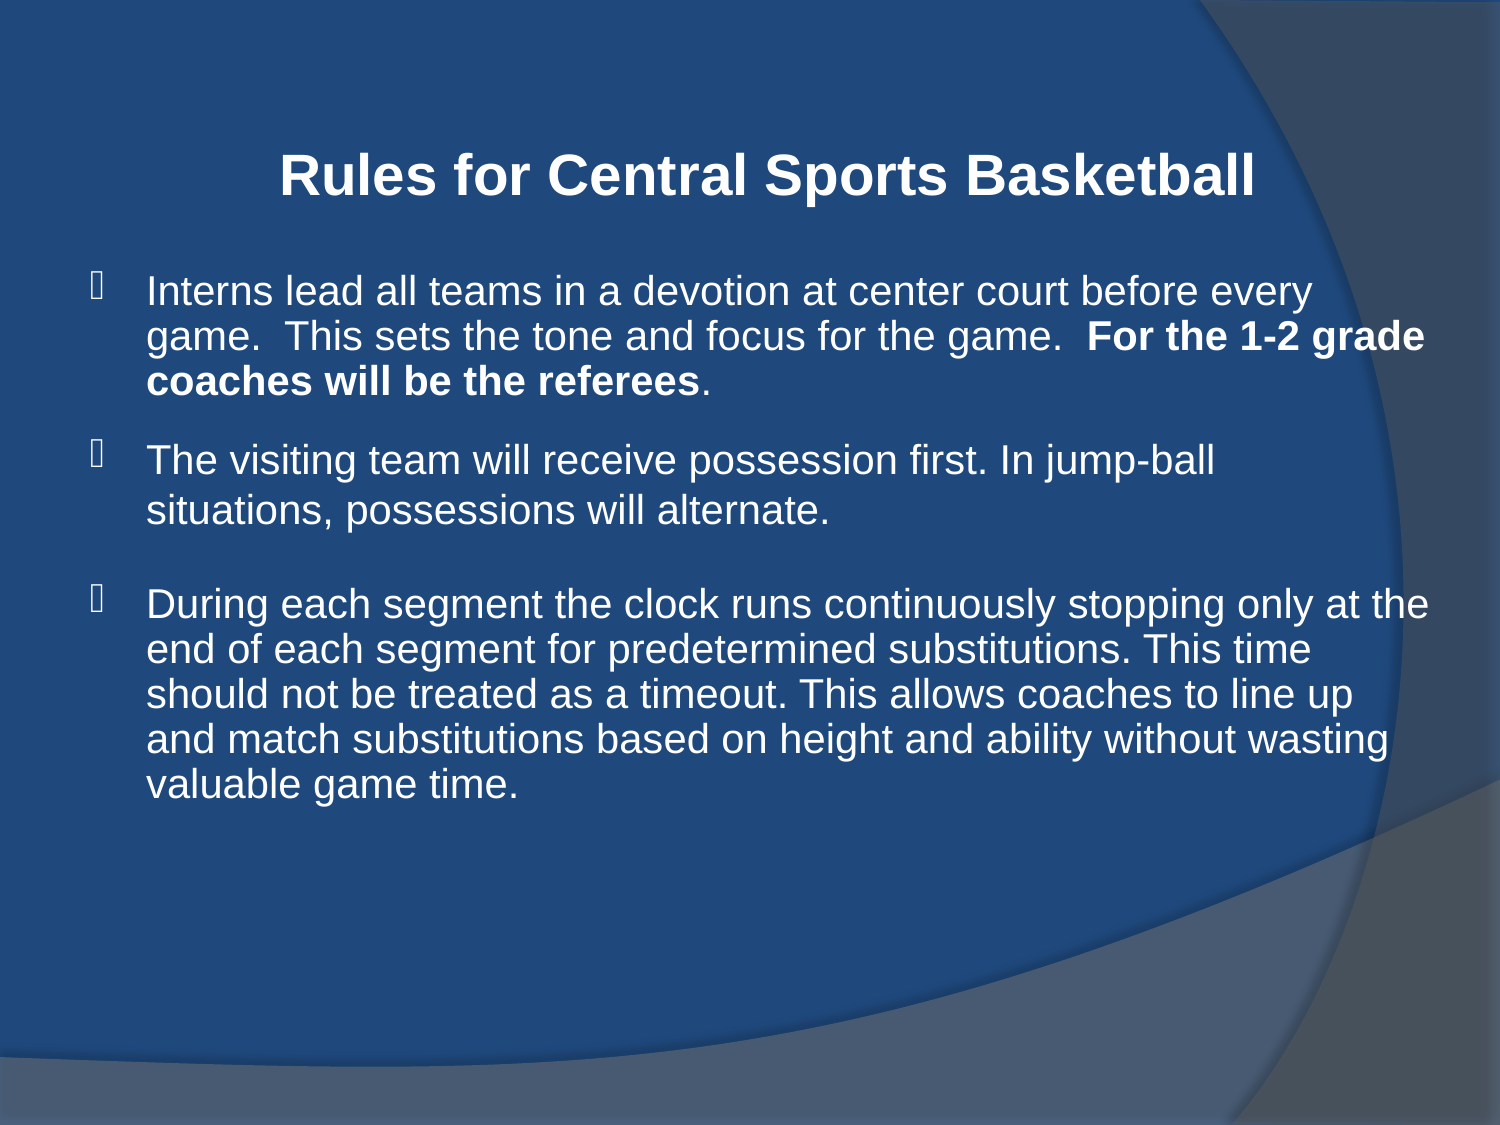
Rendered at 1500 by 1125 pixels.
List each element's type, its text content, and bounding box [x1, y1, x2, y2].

text_box During each segment the clock runs continuously stopping only at the end of each segment for predetermined substitutions. This time should not be treated as a timeout. This allows coaches to line up and match substitutions based on height and ability without wasting valuable game time. [75, 575, 1450, 775]
text_box The visiting team will receive possession first. In jump-ball situations, possessions will alternate. [74, 425, 1425, 600]
text_box Rules for Central Sports Basketball [174, 112, 1363, 233]
text_box Interns lead all teams in a devotion at center court before every game. This sets the tone and focus for the game. For the 1-2 grade coaches will be the referees. [75, 262, 1450, 388]
